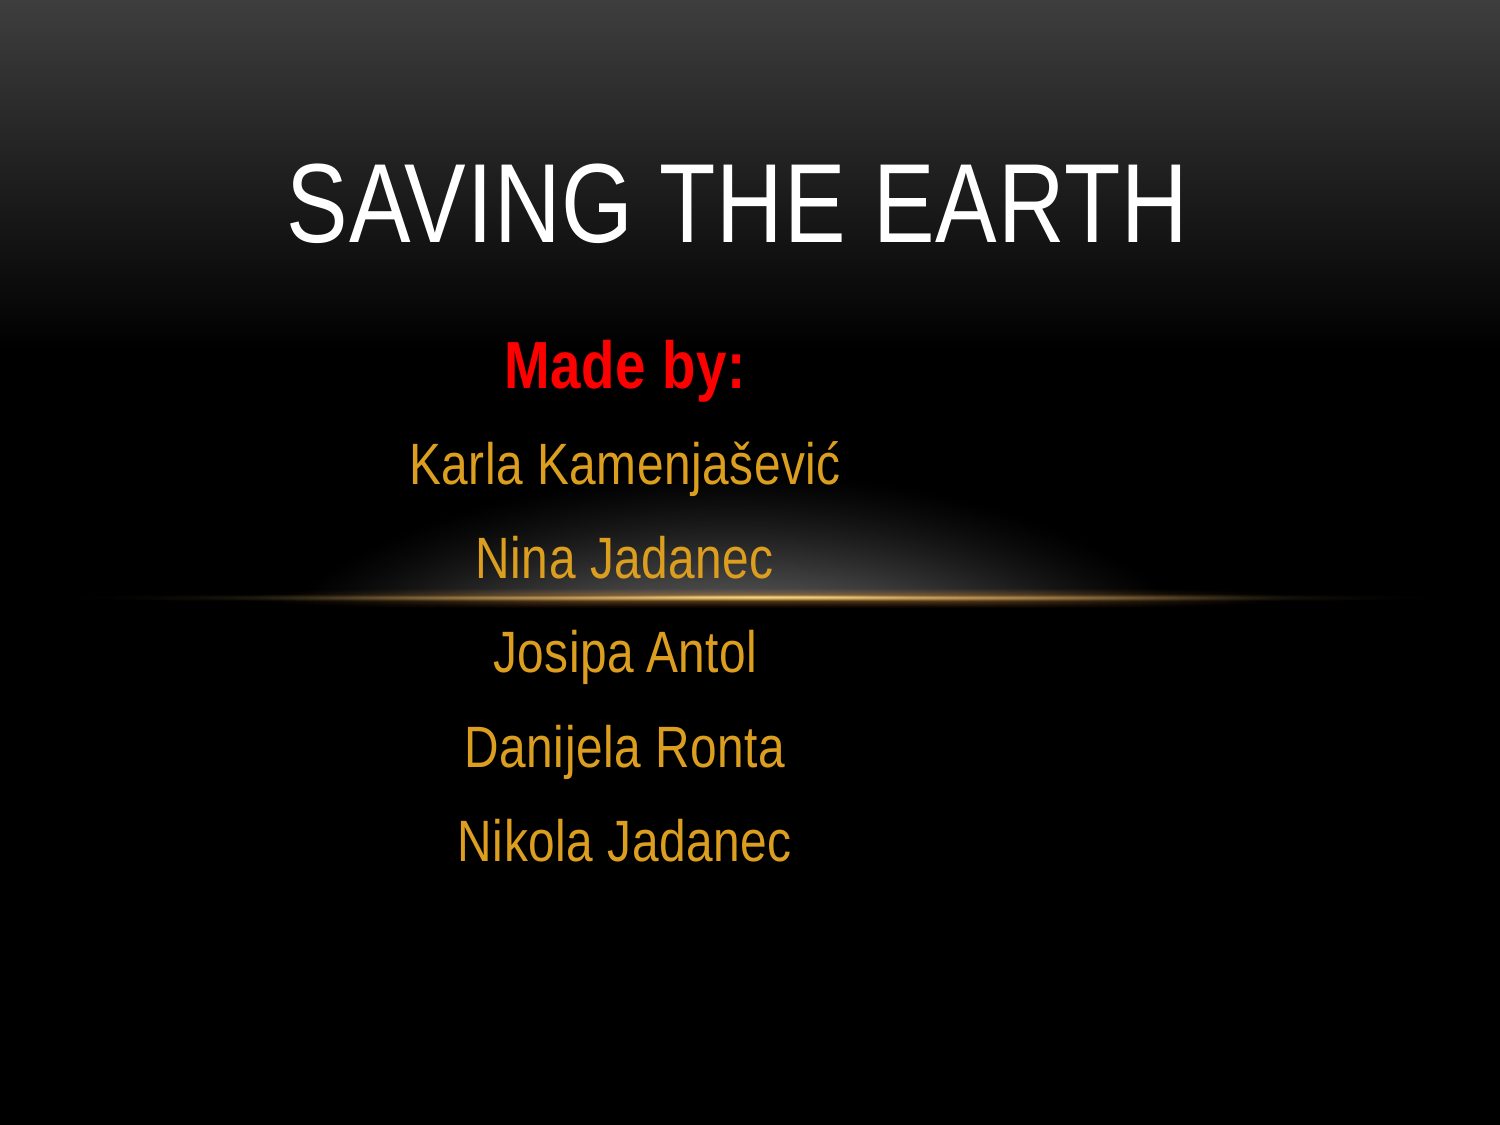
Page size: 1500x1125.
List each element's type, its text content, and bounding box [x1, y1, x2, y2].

title Saving the Earth [100, 30, 1376, 273]
picture [0, 0, 1500, 750]
subtitle Made by: Karla Kamenjašević Nina Jadanec Josipa Antol Danijela Ronta Nikola Jadanec [100, 314, 1151, 728]
